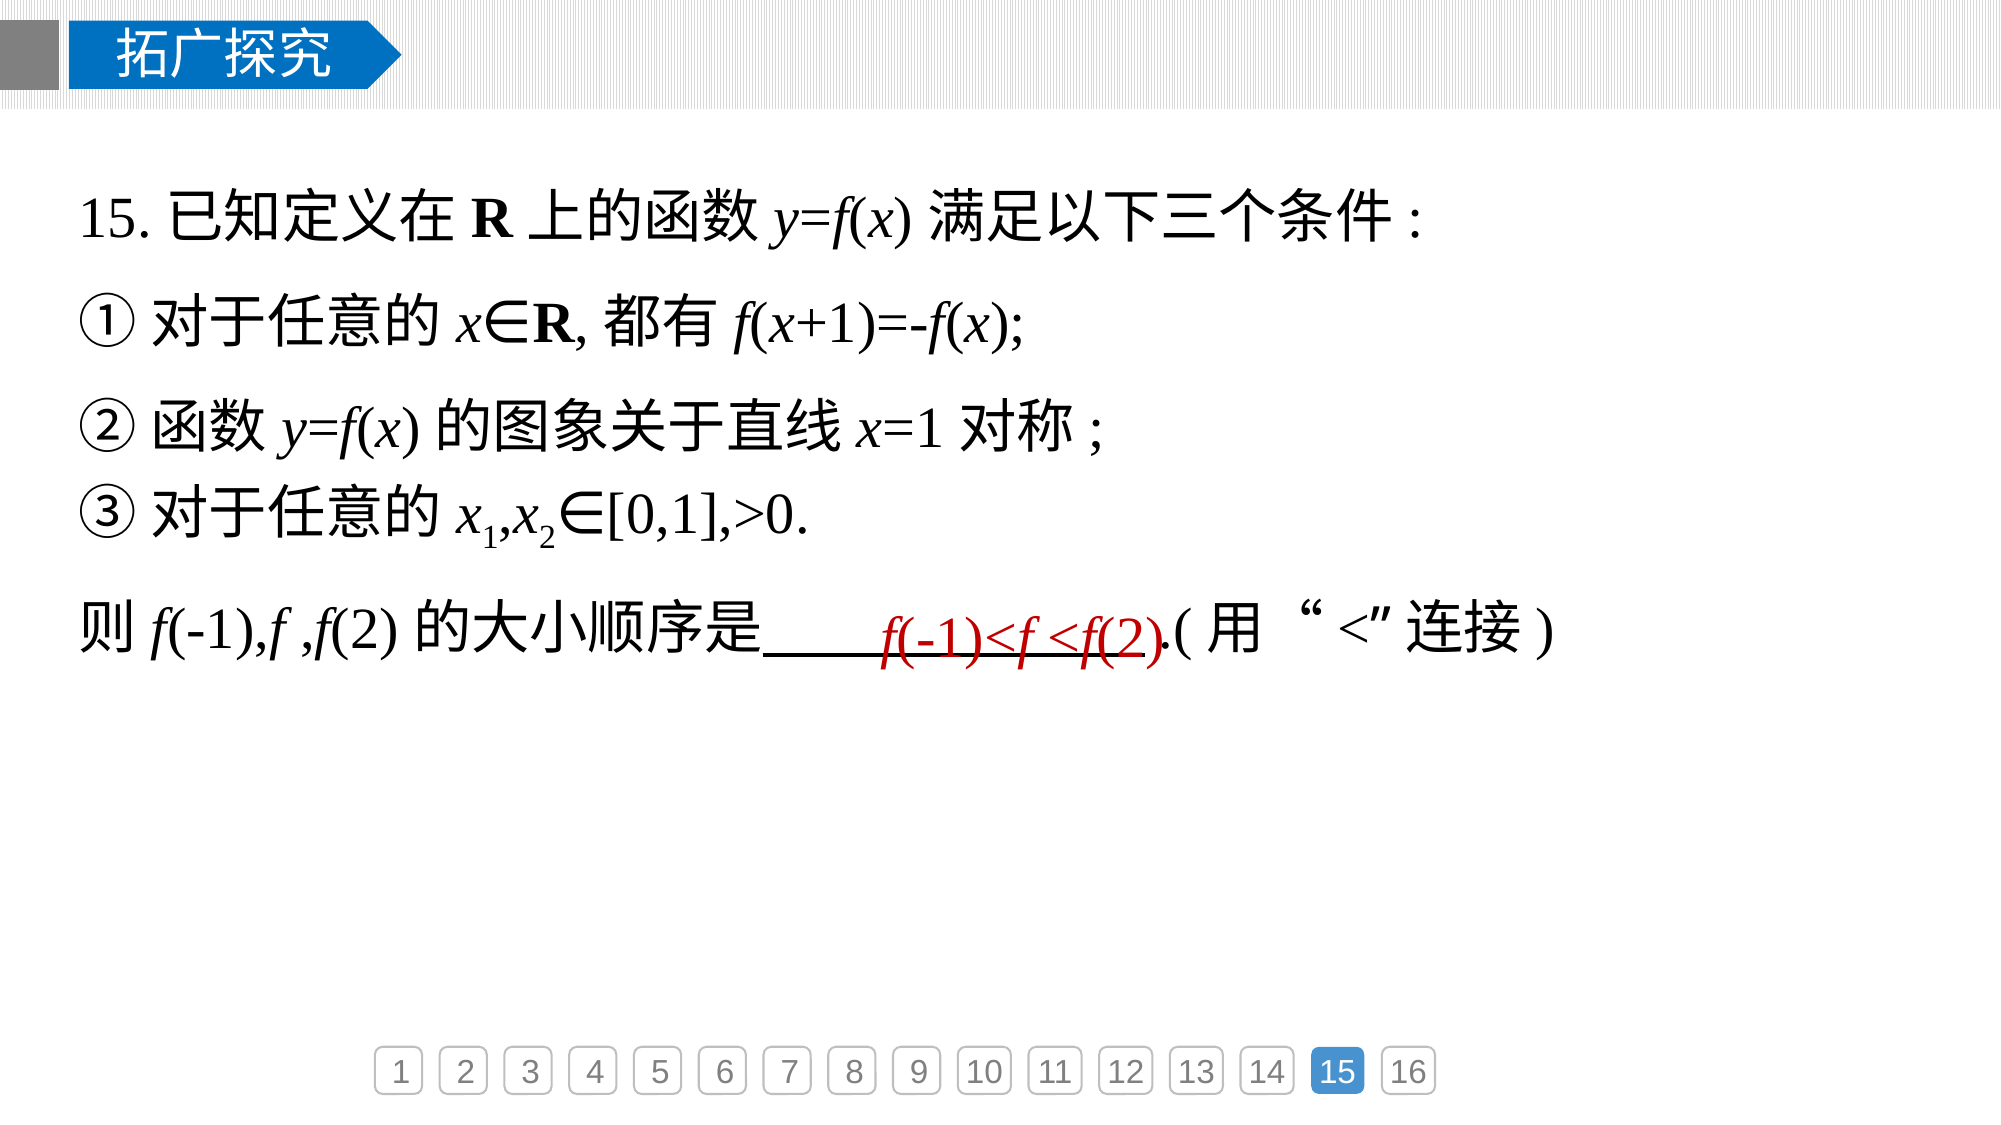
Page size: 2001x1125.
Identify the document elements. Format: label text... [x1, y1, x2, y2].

text_box 7 [762, 1045, 812, 1096]
text_box 1 [373, 1045, 424, 1096]
text_box 12 [1098, 1045, 1154, 1096]
text_box 15 [1310, 1045, 1366, 1096]
text_box 3 [503, 1045, 553, 1096]
text_box 14 [1239, 1045, 1295, 1096]
text_box 6 [697, 1045, 748, 1096]
text_box 10 [956, 1045, 1012, 1096]
text_box [0, 0, 2000, 110]
text_box 13 [1168, 1045, 1225, 1096]
text_box 拓广探究 [67, 11, 381, 92]
text_box [0, 20, 59, 90]
text_box 4 [568, 1045, 618, 1096]
text_box 11 [1027, 1045, 1083, 1096]
text_box 9 [891, 1045, 942, 1096]
text_box [381, 32, 404, 77]
text_box 5 [632, 1045, 683, 1096]
text_box 2 [438, 1045, 488, 1096]
text_box 8 [827, 1045, 877, 1096]
text_box 16 [1380, 1045, 1437, 1096]
